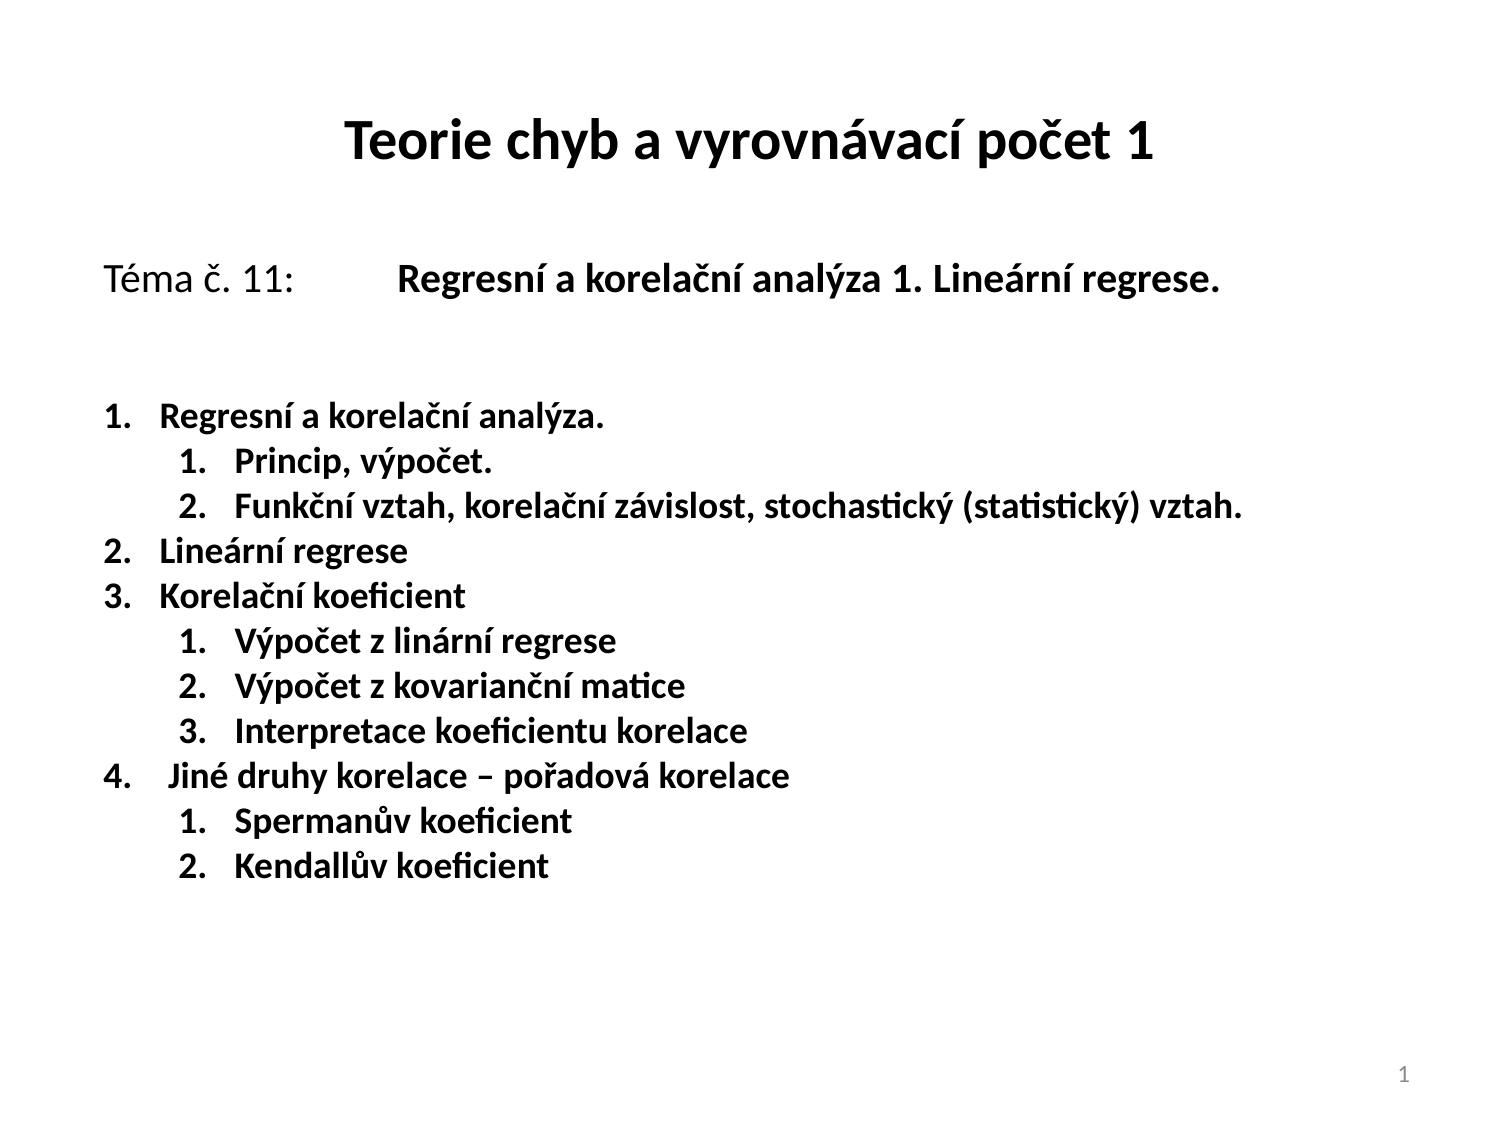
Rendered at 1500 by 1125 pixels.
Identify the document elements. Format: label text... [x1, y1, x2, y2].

slide_number 1 [1074, 1042, 1425, 1103]
text_box Teorie chyb a vyrovnávací počet 1 [112, 93, 1388, 179]
text_box Téma č. 11: Regresní a korelační analýza 1. Lineární regrese. Regresní a korelační analýza. Princip, výpočet. Funkční vztah, korelační závislost, stochastický (statistický) vztah. Lineární regrese Korelační koeficient Výpočet z linární regrese Výpočet z kovarianční matice Interpretace koeficientu korelace Jiné druhy korelace – pořadová korelace Spermanův koeficient Kendallův koeficient [88, 243, 1447, 939]
